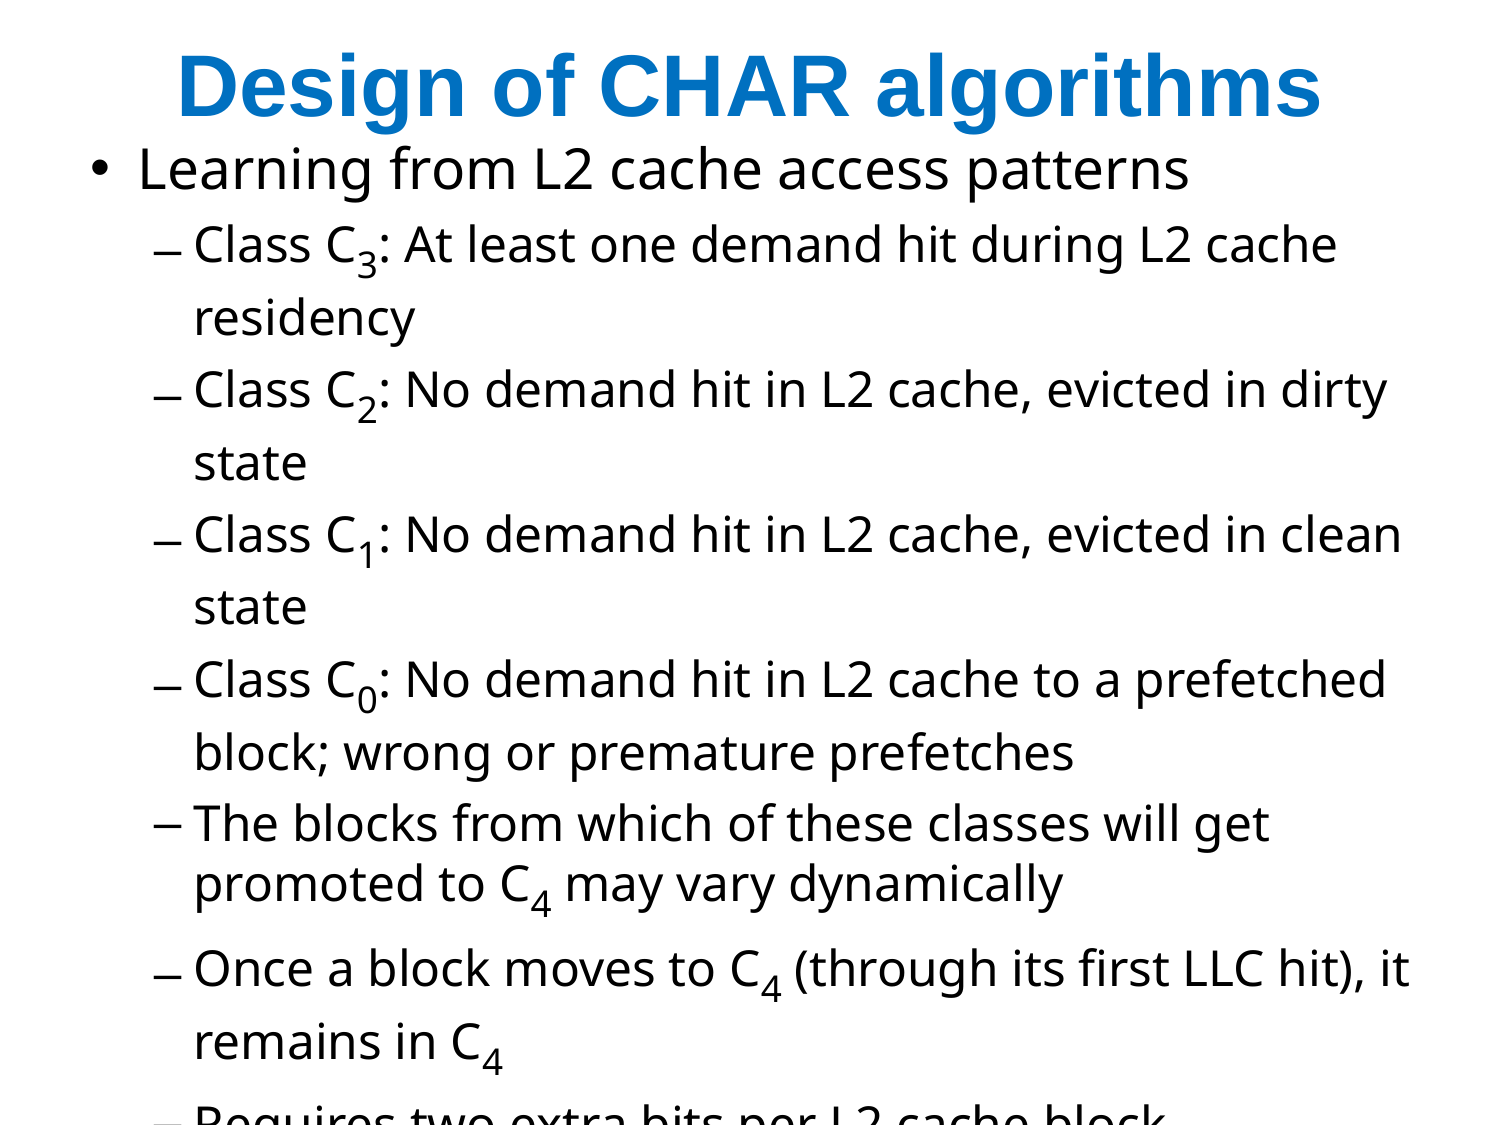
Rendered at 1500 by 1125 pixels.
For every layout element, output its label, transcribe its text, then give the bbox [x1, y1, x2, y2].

list Learning from L2 cache access patterns Class C3: At least one demand hit during L2 cache residency Class C2: No demand hit in L2 cache, evicted in dirty state Class C1: No demand hit in L2 cache, evicted in clean state Class C0: No demand hit in L2 cache to a prefetched block; wrong or premature prefetches The blocks from which of these classes will get promoted to C4 may vary dynamically Once a block moves to C4 (through its first LLC hit), it remains in C4 Requires two extra bits per L2 cache block [75, 125, 1500, 1125]
title Design of CHAR algorithms [0, 0, 1500, 163]
